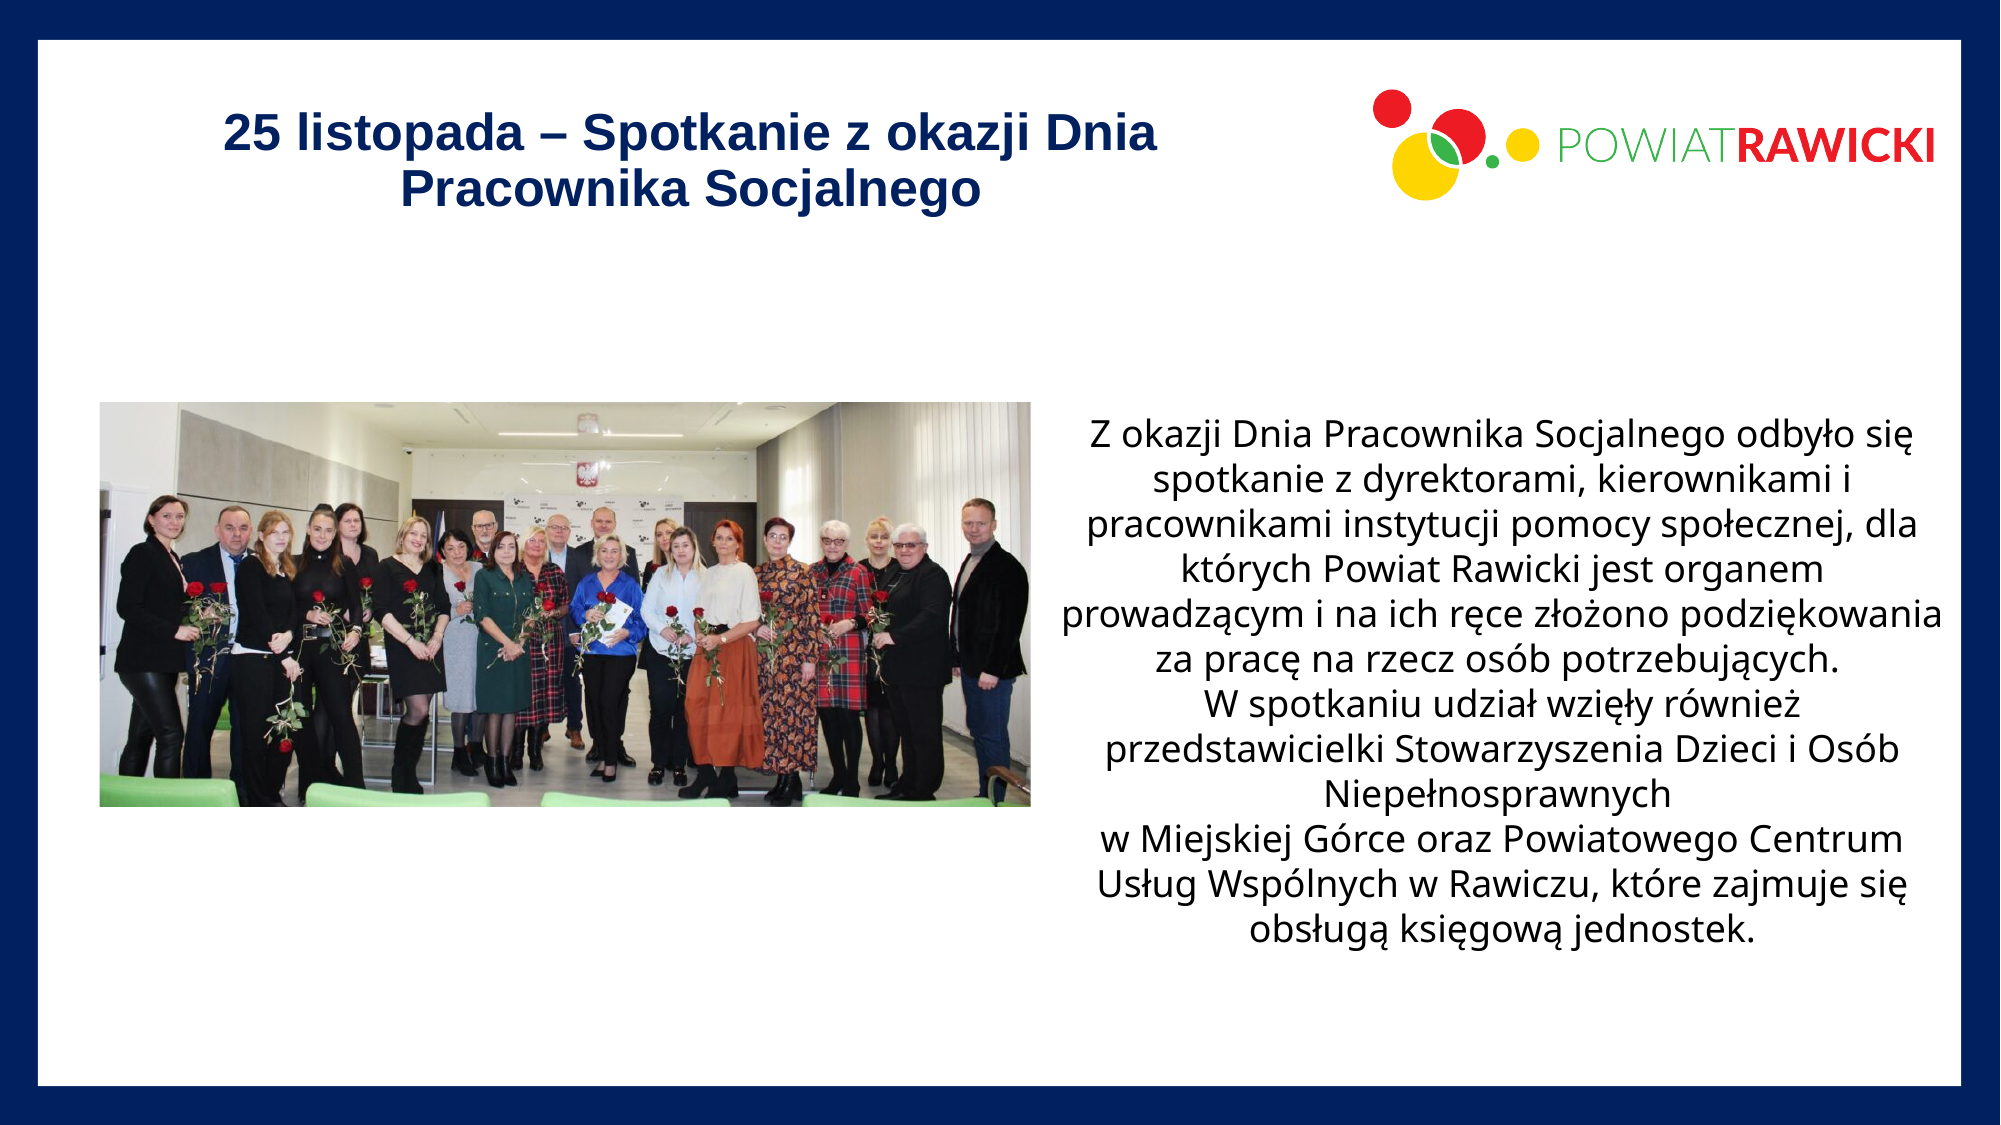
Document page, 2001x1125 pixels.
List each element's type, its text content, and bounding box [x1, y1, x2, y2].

text_box Z okazji Dnia Pracownika Socjalnego odbyło się spotkanie z dyrektorami, kierownikami i pracownikami instytucji pomocy społecznej, dla których Powiat Rawicki jest organem prowadzącym i na ich ręce złożono podziękowania za pracę na rzecz osób potrzebujących. W spotkaniu udział wzięły również przedstawicielki Stowarzyszenia Dzieci i Osób Niepełnosprawnych w Miejskiej Górce oraz Powiatowego Centrum Usług Wspólnych w Rawiczu, które zajmuje się obsługą księgową jednostek. [1044, 402, 1962, 957]
picture [1358, 52, 1948, 238]
picture [99, 402, 1032, 808]
title 25 listopada – Spotkanie z okazji Dnia Pracownika Socjalnego [85, 78, 1297, 245]
